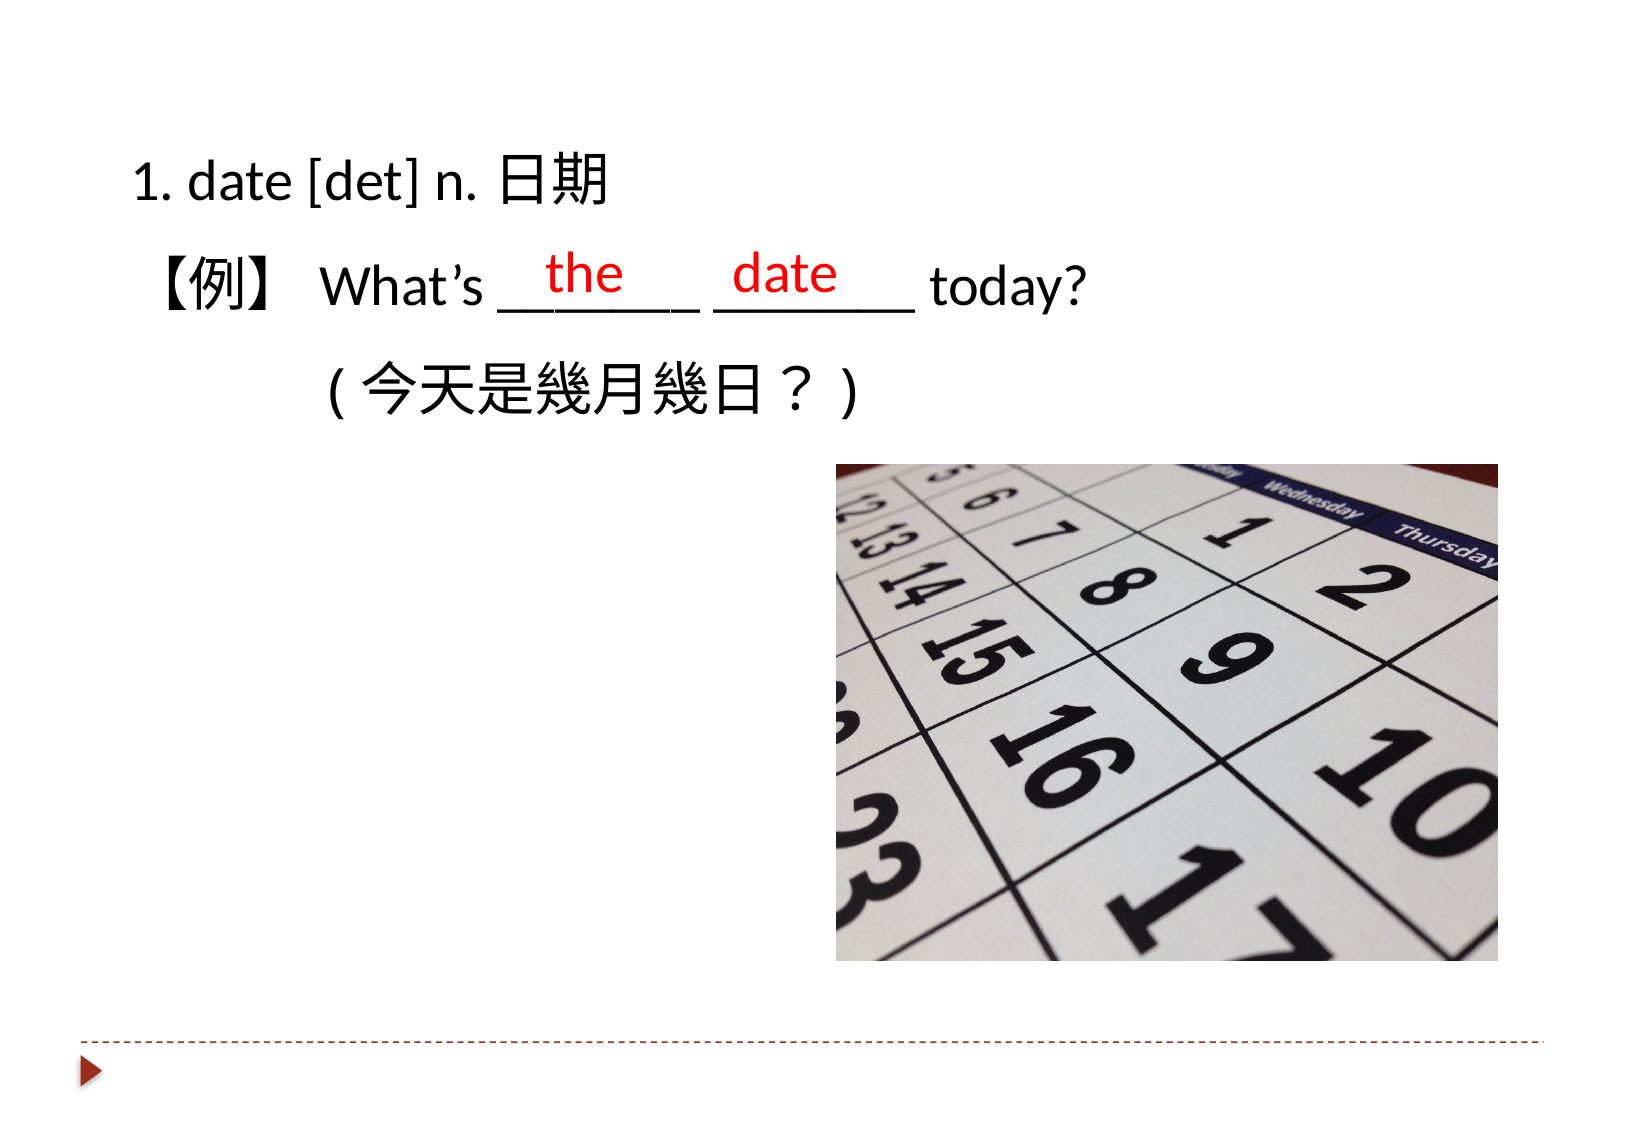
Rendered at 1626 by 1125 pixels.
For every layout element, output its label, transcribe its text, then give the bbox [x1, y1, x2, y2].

text_box date [697, 226, 875, 312]
text_box the [496, 226, 674, 312]
text_box 1. date [det] n.日期 【例】What’s _______ _______ today? (今天是幾月幾日？) [115, 99, 1457, 535]
picture [835, 463, 1498, 961]
